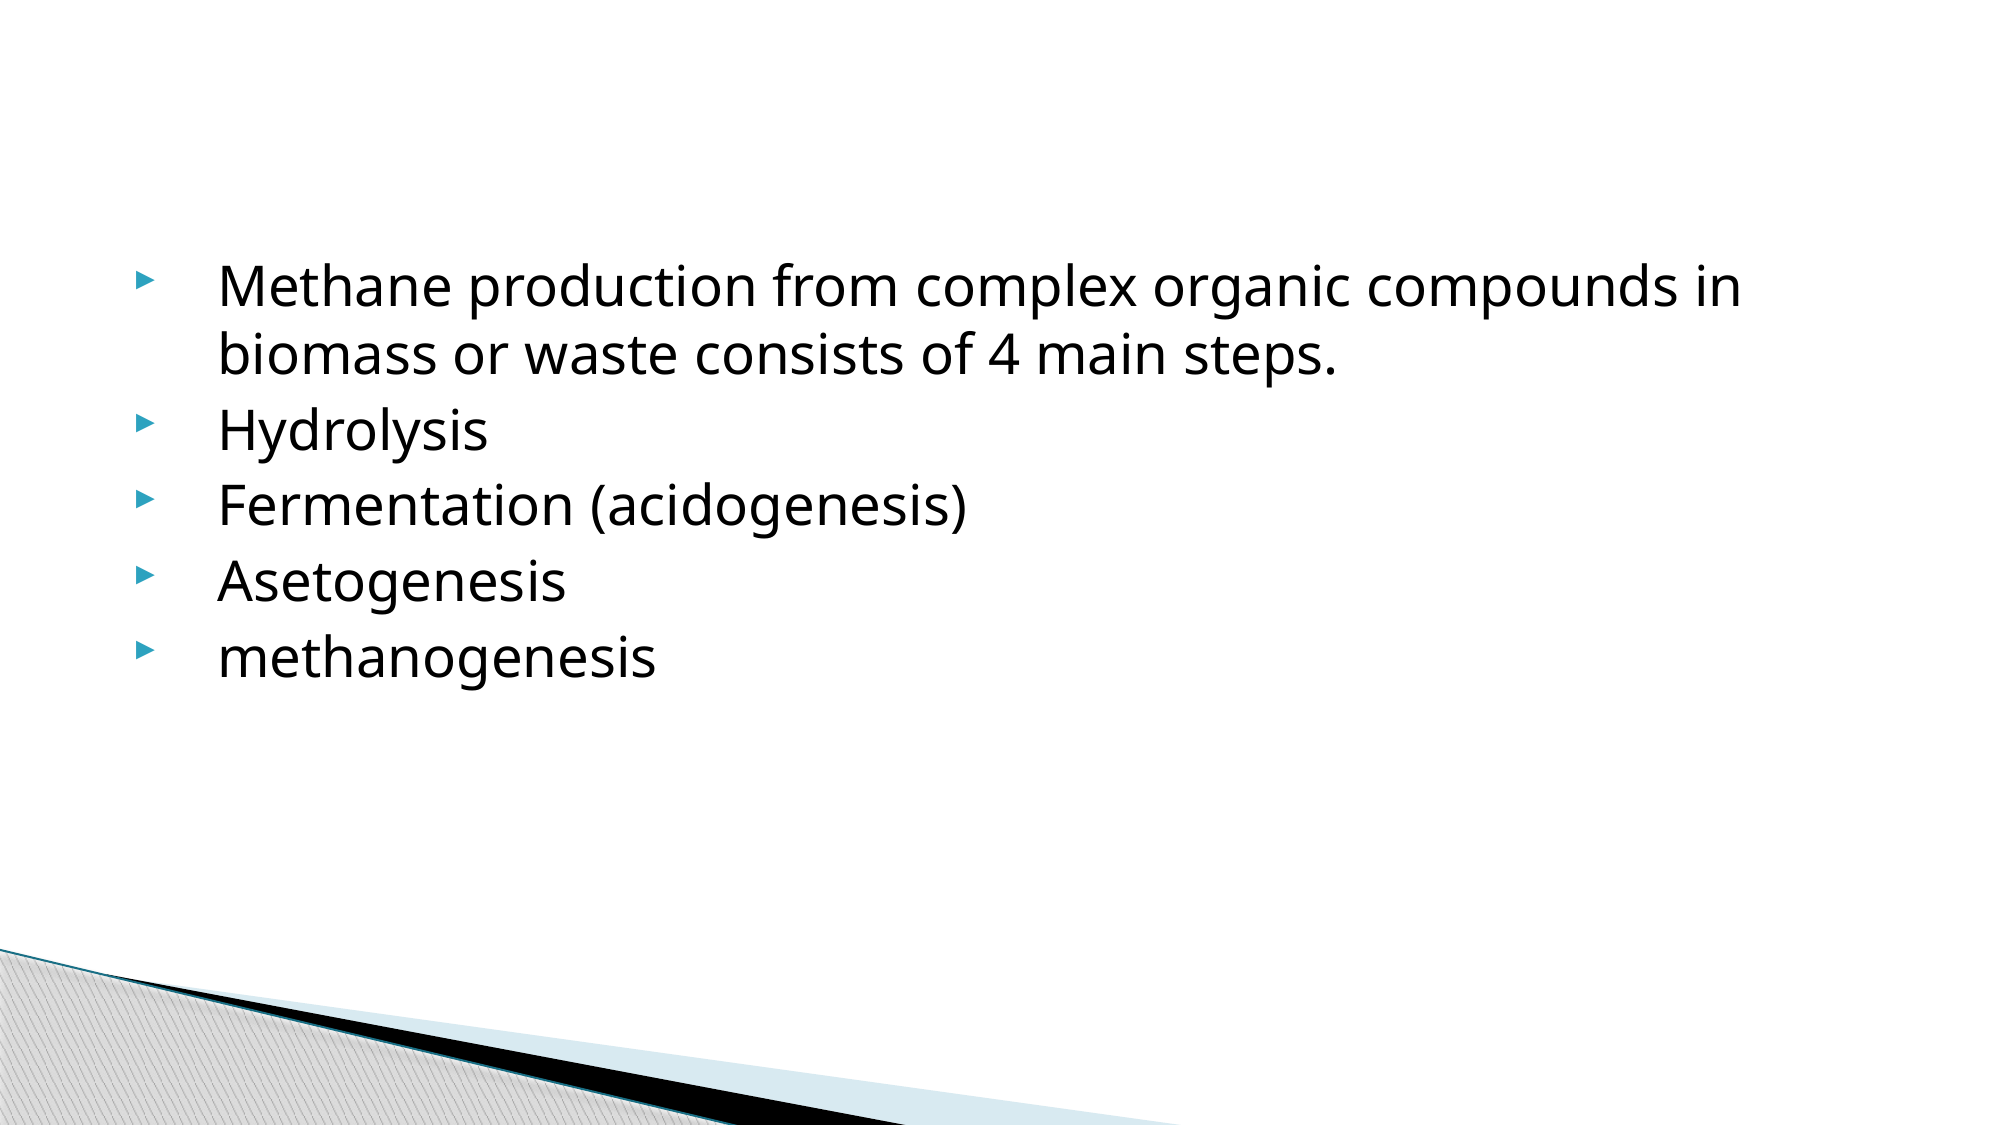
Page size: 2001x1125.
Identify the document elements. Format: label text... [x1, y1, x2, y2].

list Methane production from complex organic compounds in biomass or waste consists of 4 main steps. Hydrolysis Fermentation (acidogenesis) Asetogenesis methanogenesis [99, 242, 1900, 986]
